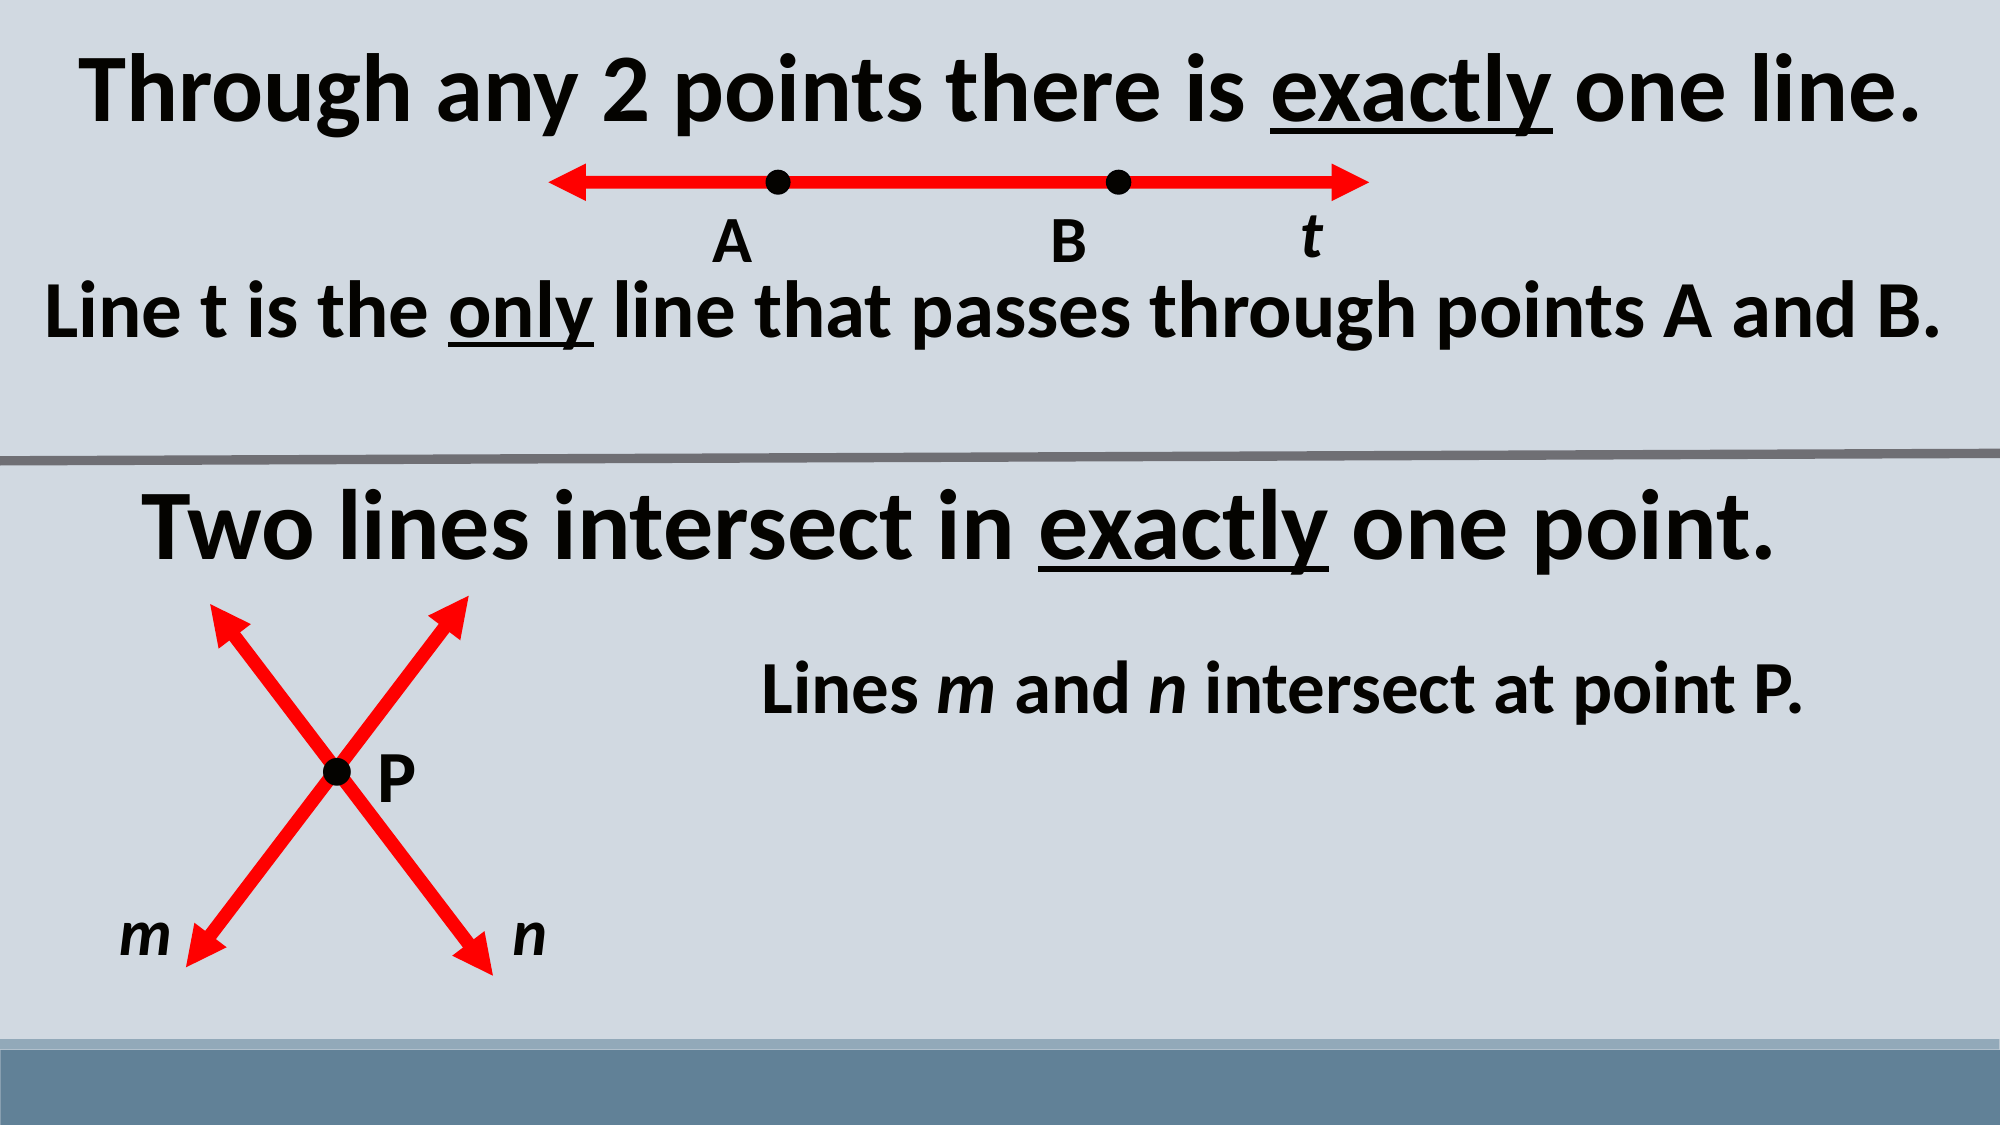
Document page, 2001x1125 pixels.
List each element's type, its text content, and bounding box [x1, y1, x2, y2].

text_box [0, 452, 2000, 462]
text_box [547, 80, 1389, 297]
text_box Line t is the only line that passes through points A and B. [29, 248, 1991, 361]
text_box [103, 595, 563, 978]
text_box Two lines intersect in exactly one point. [103, 475, 1815, 590]
text_box Lines m and n intersect at point P. [746, 631, 2000, 737]
list Through any 2 points there is exactly one line. [56, 39, 2000, 150]
